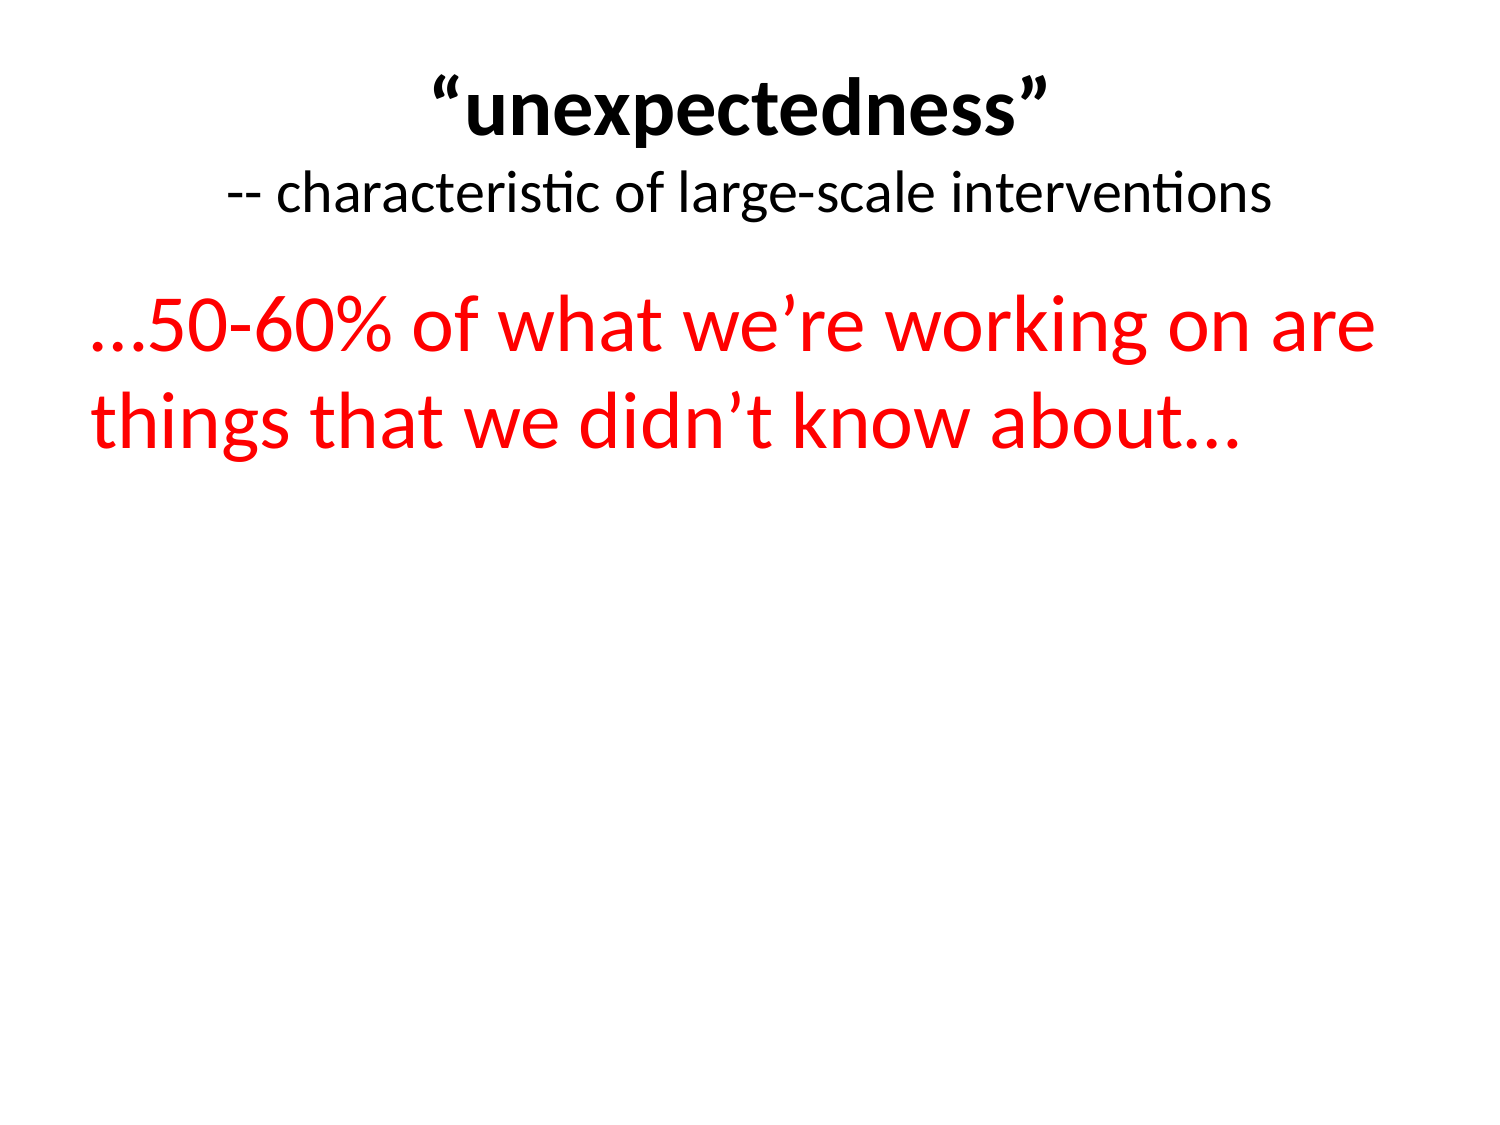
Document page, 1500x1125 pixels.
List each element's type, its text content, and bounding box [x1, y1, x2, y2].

title “unexpectedness” -- characteristic of large-scale interventions [75, 45, 1425, 233]
list …50-60% of what we’re working on are things that we didn’t know about… [75, 262, 1425, 1000]
